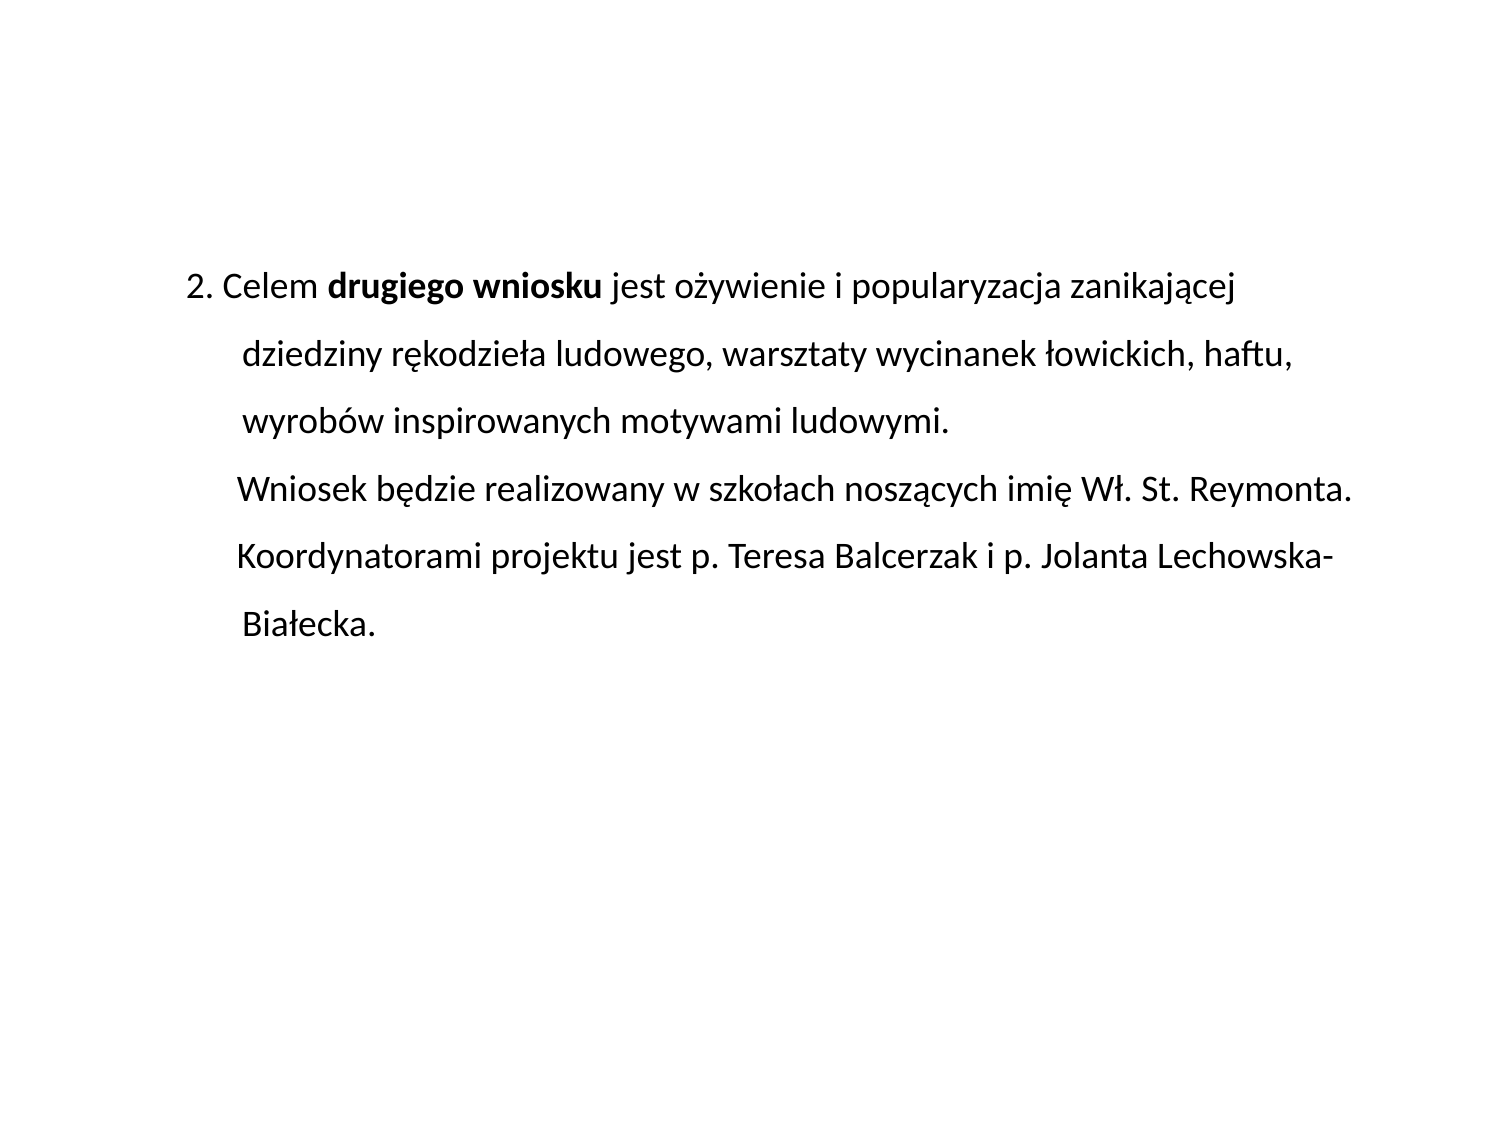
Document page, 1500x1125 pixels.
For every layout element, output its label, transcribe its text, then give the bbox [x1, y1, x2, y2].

text_box 2. Celem drugiego wniosku jest ożywienie i popularyzacja zanikającej dziedziny rękodzieła ludowego, warsztaty wycinanek łowickich, haftu, wyrobów inspirowanych motywami ludowymi. Wniosek będzie realizowany w szkołach noszących imię Wł. St. Reymonta. Koordynatorami projektu jest p. Teresa Balcerzak i p. Jolanta Lechowska-Białecka. [171, 231, 1388, 652]
